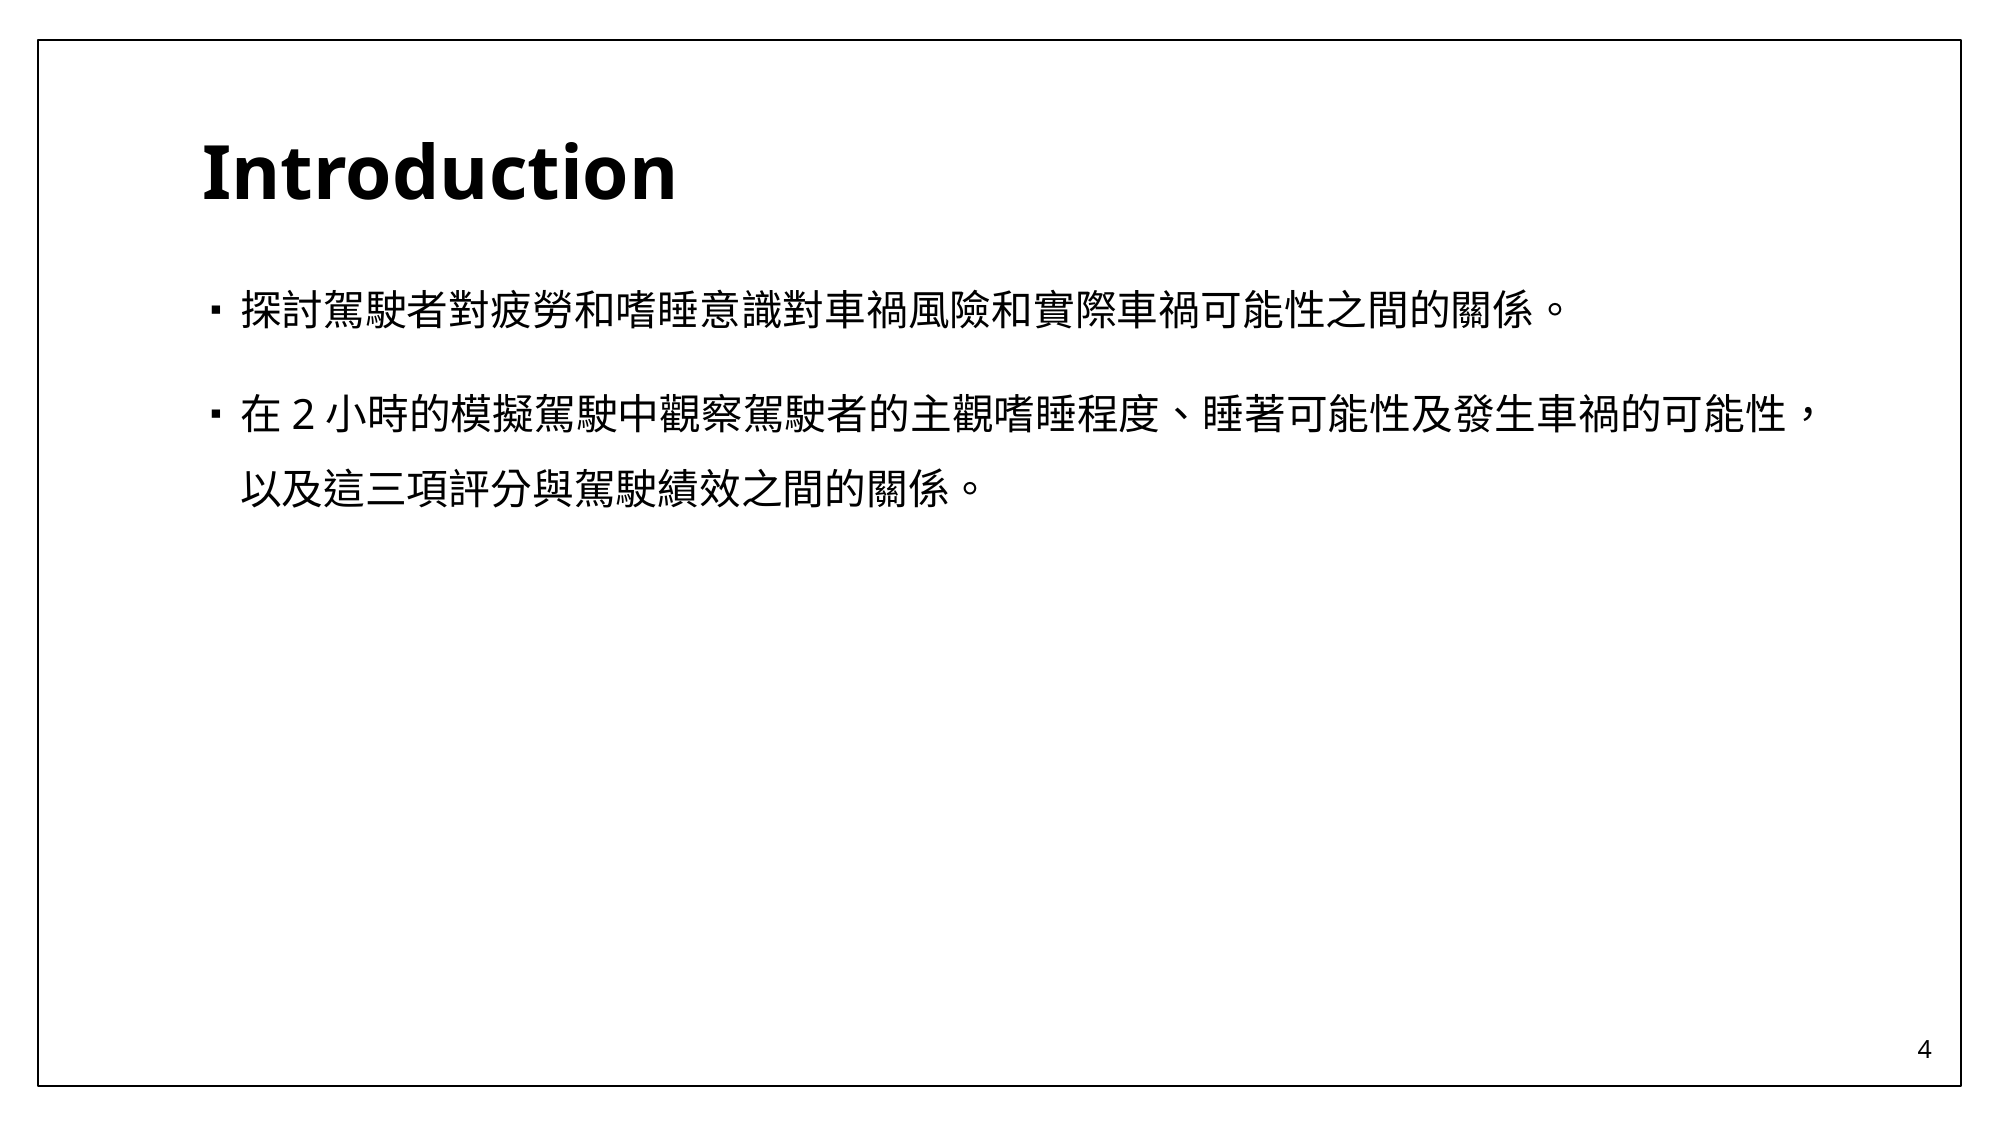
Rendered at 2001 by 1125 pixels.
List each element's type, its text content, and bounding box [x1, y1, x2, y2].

list 探討駕駛者對疲勞和嗜睡意識對車禍風險和實際車禍可能性之間的關係。 在2小時的模擬駕駛中觀察駕駛者的主觀嗜睡程度、睡著可能性及發生車禍的可能性，以及這三項評分與駕駛績效之間的關係。 [187, 251, 1808, 1000]
slide_number 4 [1667, 1020, 1947, 1081]
title Introduction [187, 99, 1808, 251]
